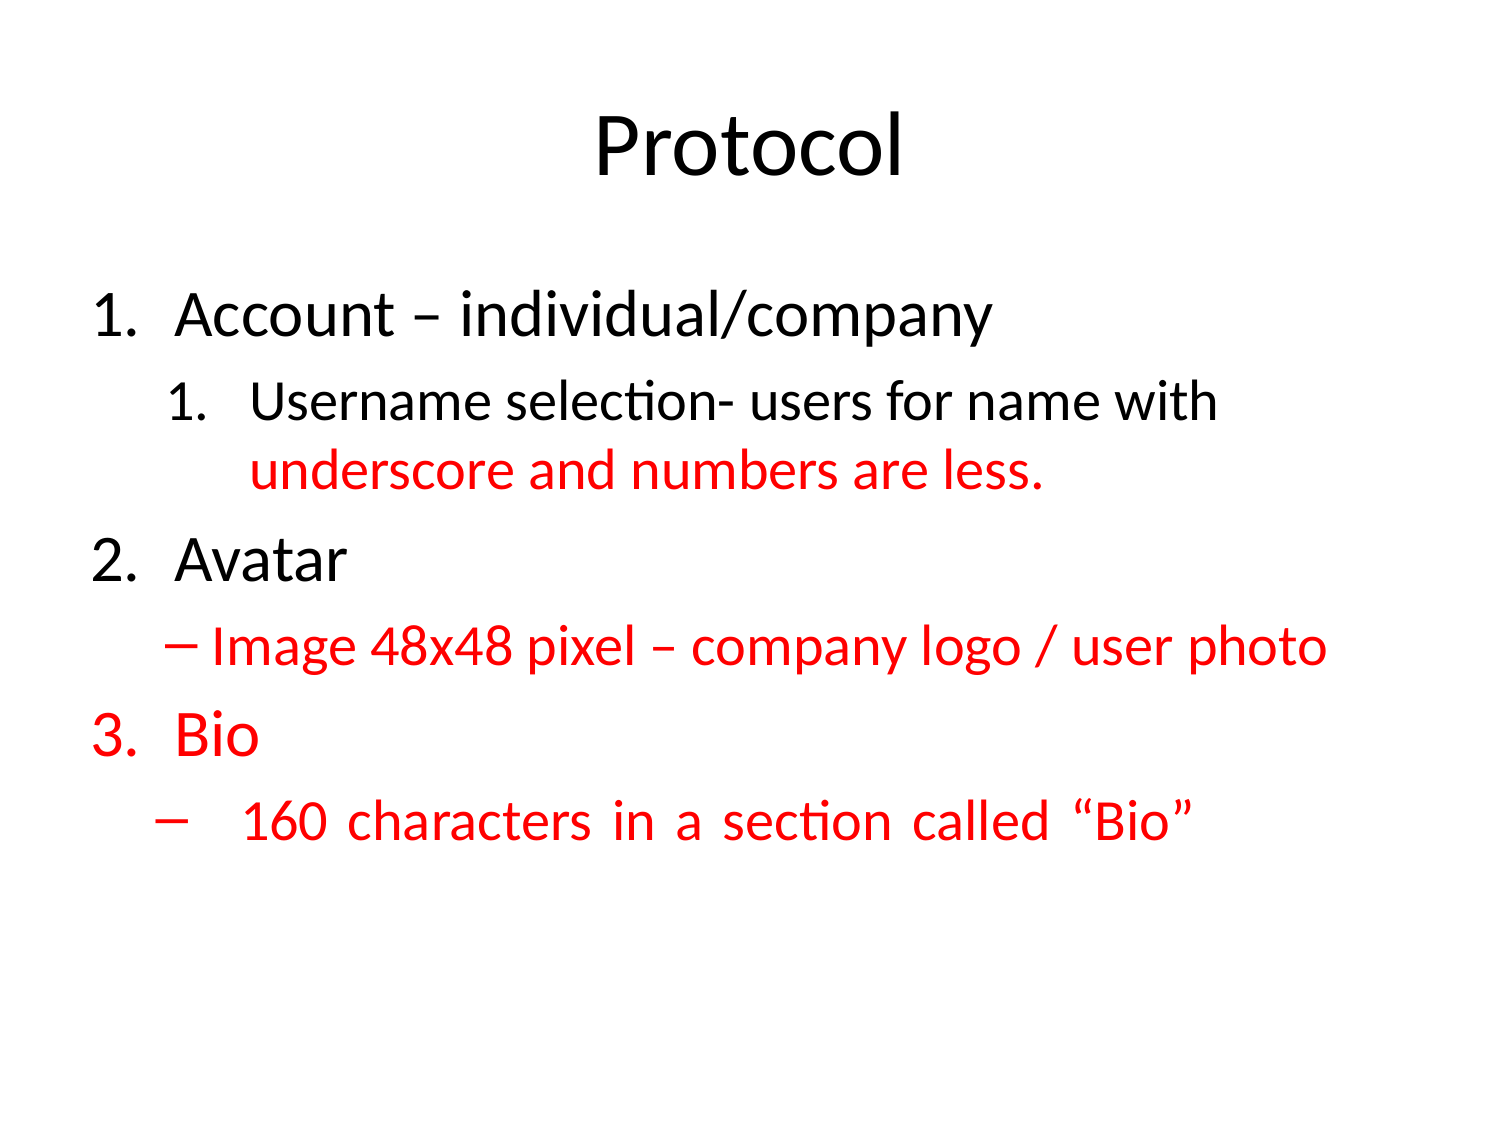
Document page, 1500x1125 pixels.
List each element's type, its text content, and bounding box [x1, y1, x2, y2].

list Account – individual/company Username selection- users for name with underscore and numbers are less. Avatar Image 48x48 pixel – company logo / user photo Bio 160 characters in a section called “Bio” [75, 262, 1425, 1005]
title Protocol [75, 45, 1425, 233]
